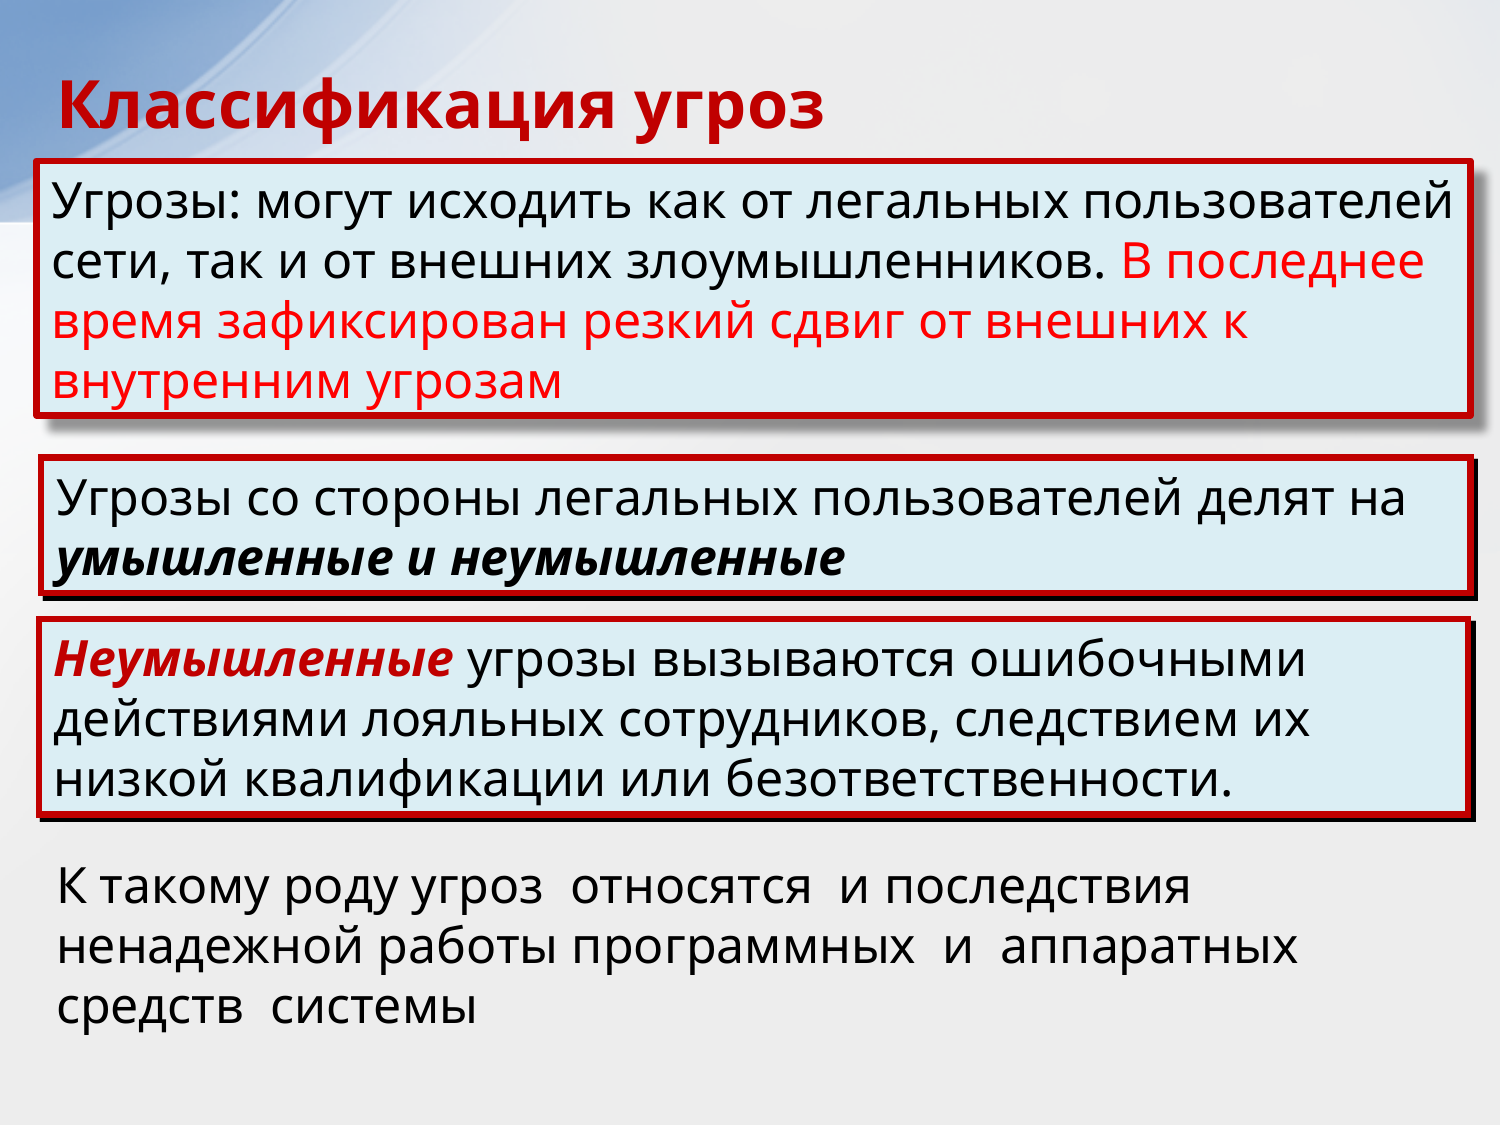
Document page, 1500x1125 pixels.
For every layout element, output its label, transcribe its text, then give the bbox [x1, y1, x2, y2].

text_box Неумышленные угрозы вызываются ошибочными действиями лояльных со­трудников, следствием их низкой квалификации или безответственности. [38, 619, 1469, 815]
picture [0, 0, 1500, 1125]
text_box К такому роду угроз относятся и последствия ненадежной работы про­граммных и аппаратных средств системы [41, 845, 1471, 1041]
text_box Угрозы со стороны легальных пользователей делят на умышленные и неумышленные [41, 457, 1471, 593]
text_box Классификация угроз [41, 54, 1447, 160]
text_box Угрозы: могут исходить как от легальных пользователей сети, так и от внешних злоумышленников. В последнее время зафиксирован резкий сдвиг от внешних к внутренним угрозам [36, 160, 1471, 416]
